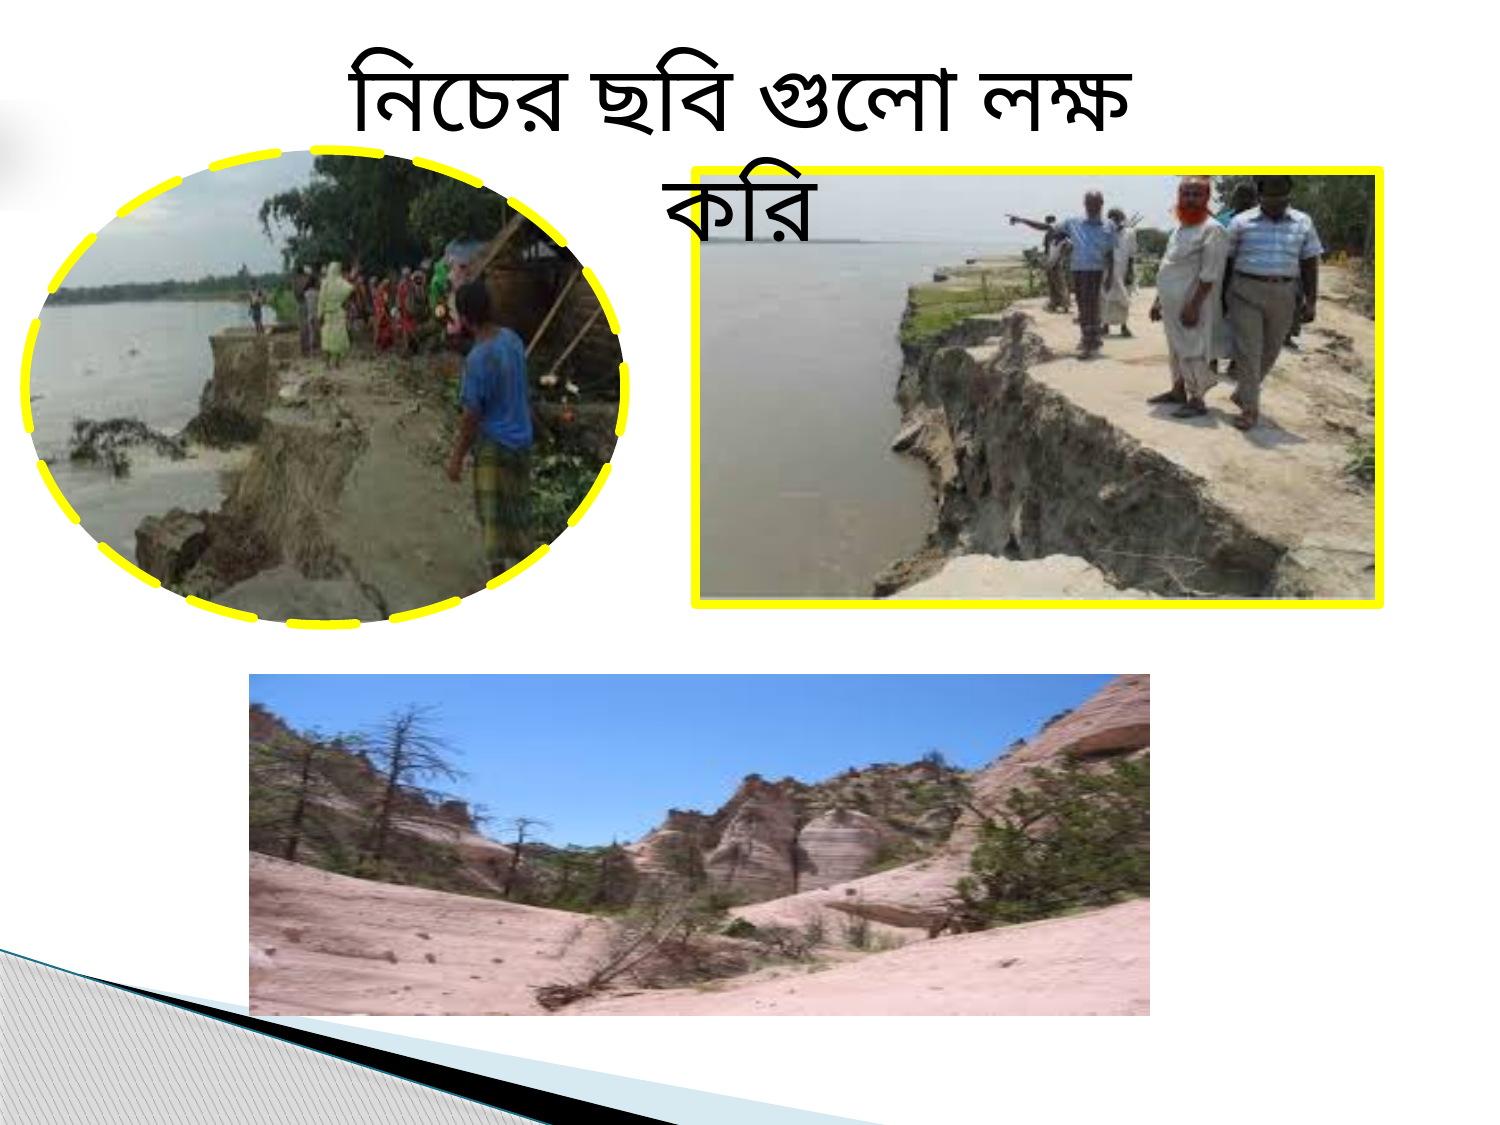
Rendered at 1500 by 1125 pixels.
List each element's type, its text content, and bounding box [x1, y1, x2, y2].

picture [249, 674, 1151, 1016]
picture [699, 174, 1376, 601]
picture [24, 149, 626, 626]
text_box নিচের ছবি গুলো লক্ষ করি [252, 32, 1228, 267]
